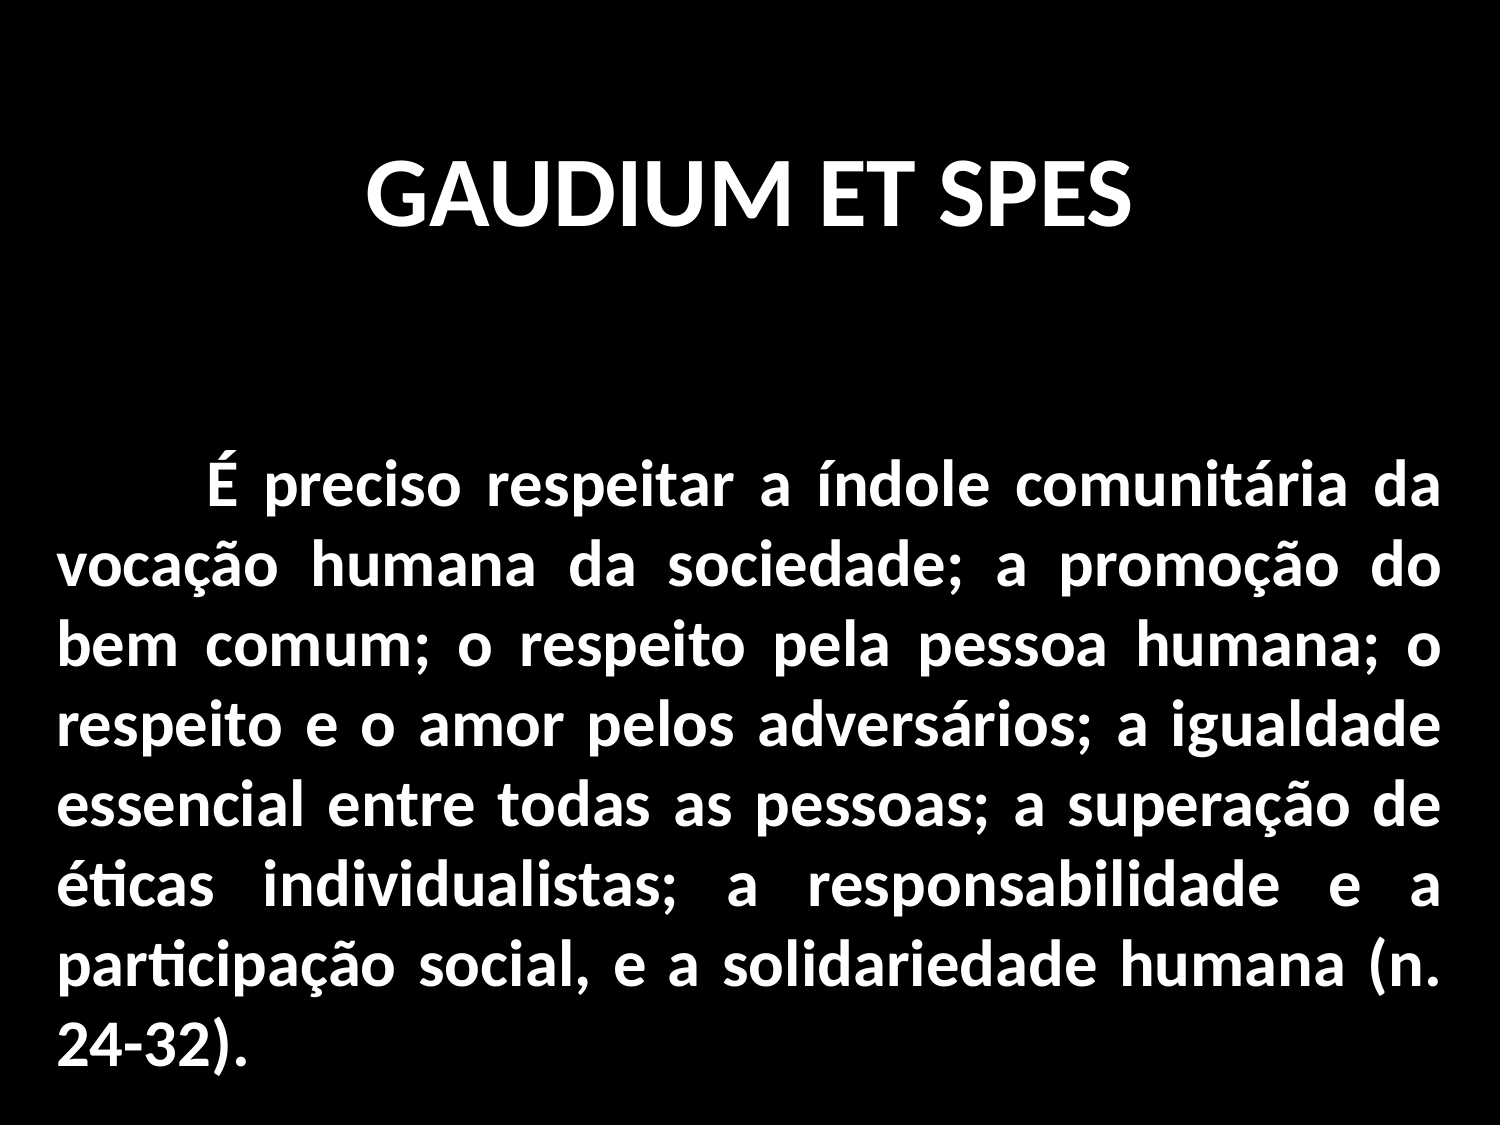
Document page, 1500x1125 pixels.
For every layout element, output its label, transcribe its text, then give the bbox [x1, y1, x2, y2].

text_box [0, 0, 1500, 349]
text_box [0, 349, 1500, 1125]
text_box GAUDIUM ET SPES [348, 119, 1152, 254]
text_box É preciso respeitar a índole comunitária da vocação humana da sociedade; a promoção do bem comum; o respeito pela pessoa humana; o respeito e o amor pelos adversários; a igualdade essencial entre todas as pessoas; a superação de éticas individualistas; a responsabilidade e a participação social, e a solidariedade humana (n. 24-32). [41, 432, 1459, 1087]
